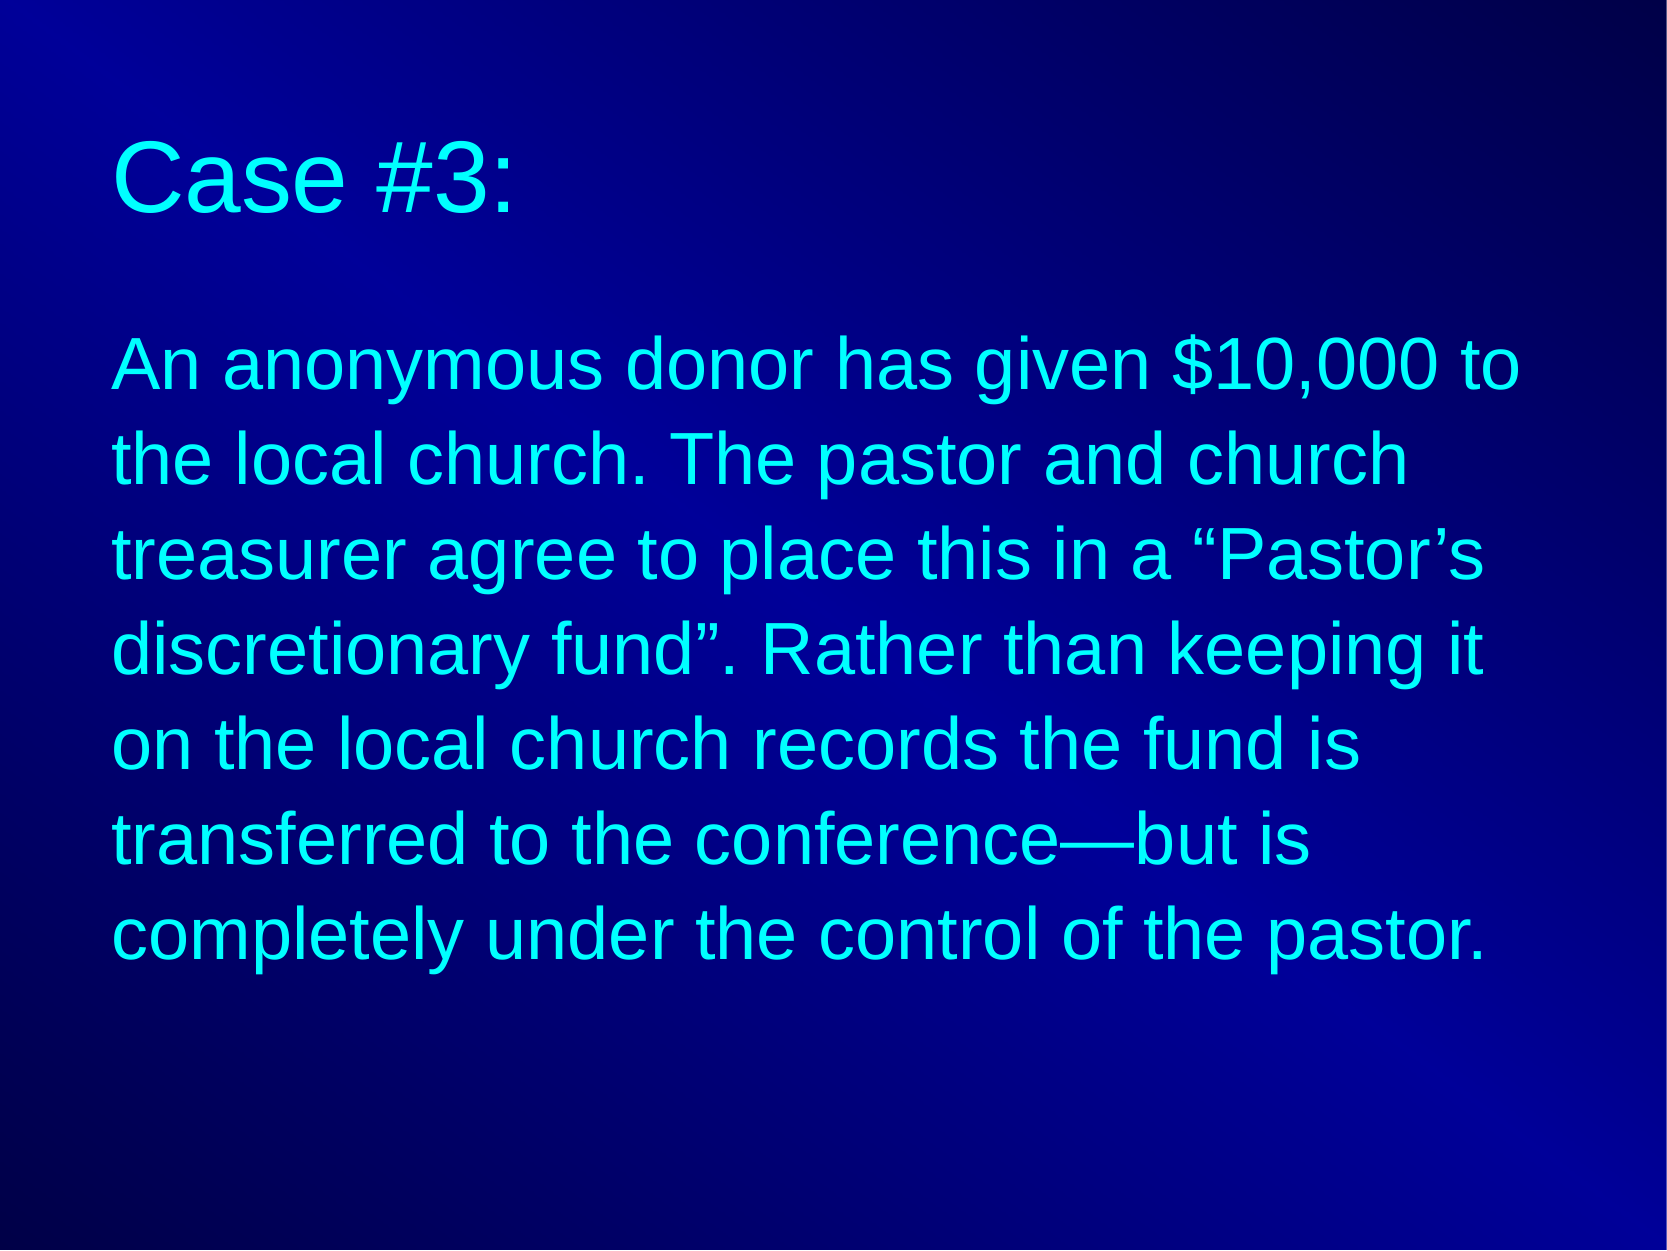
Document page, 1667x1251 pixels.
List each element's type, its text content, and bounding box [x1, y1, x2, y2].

title Case #3: [105, 61, 1575, 260]
picture [0, 0, 1667, 1250]
list An anonymous donor has given $10,000 to the local church. The pastor and church treasurer agree to place this in a “Pastor’s discretionary fund”. Rather than keeping it on the local church records the fund is transferred to the conference—but is completely under the control of the pastor. [105, 302, 1575, 1119]
